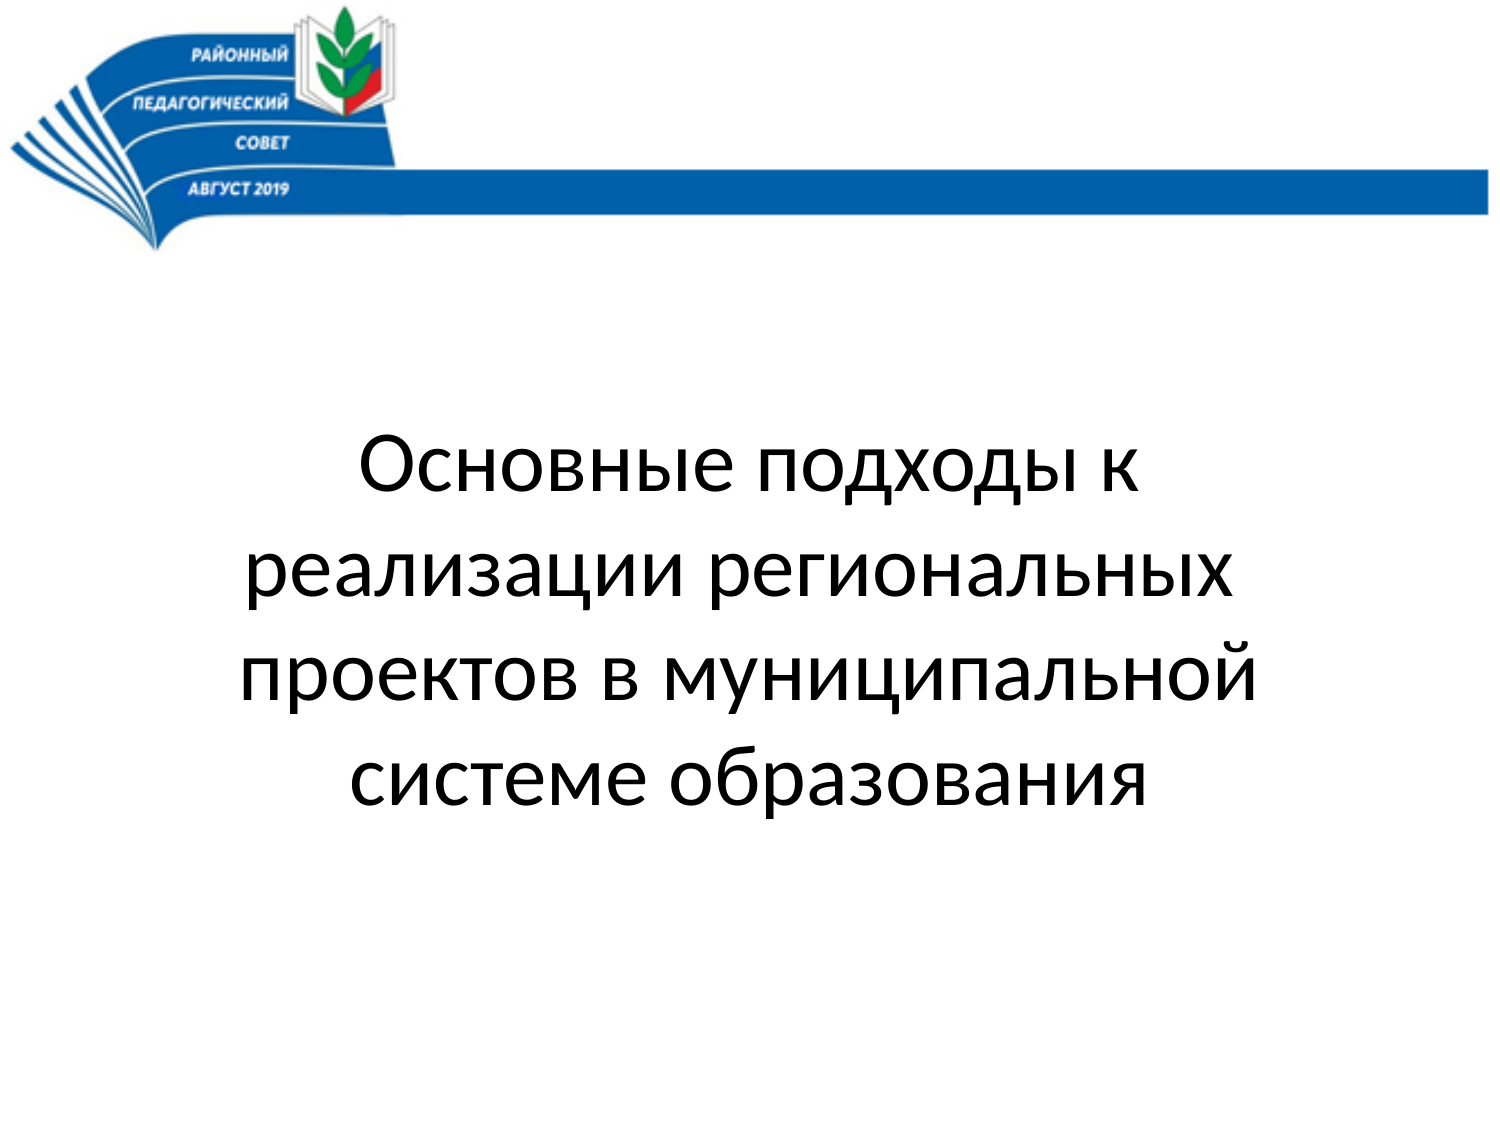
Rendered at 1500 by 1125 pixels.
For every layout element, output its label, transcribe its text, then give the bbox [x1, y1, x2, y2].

picture [0, 0, 1500, 257]
title Основные подходы к реализации региональных проектов в муниципальной системе образования [112, 394, 1388, 832]
